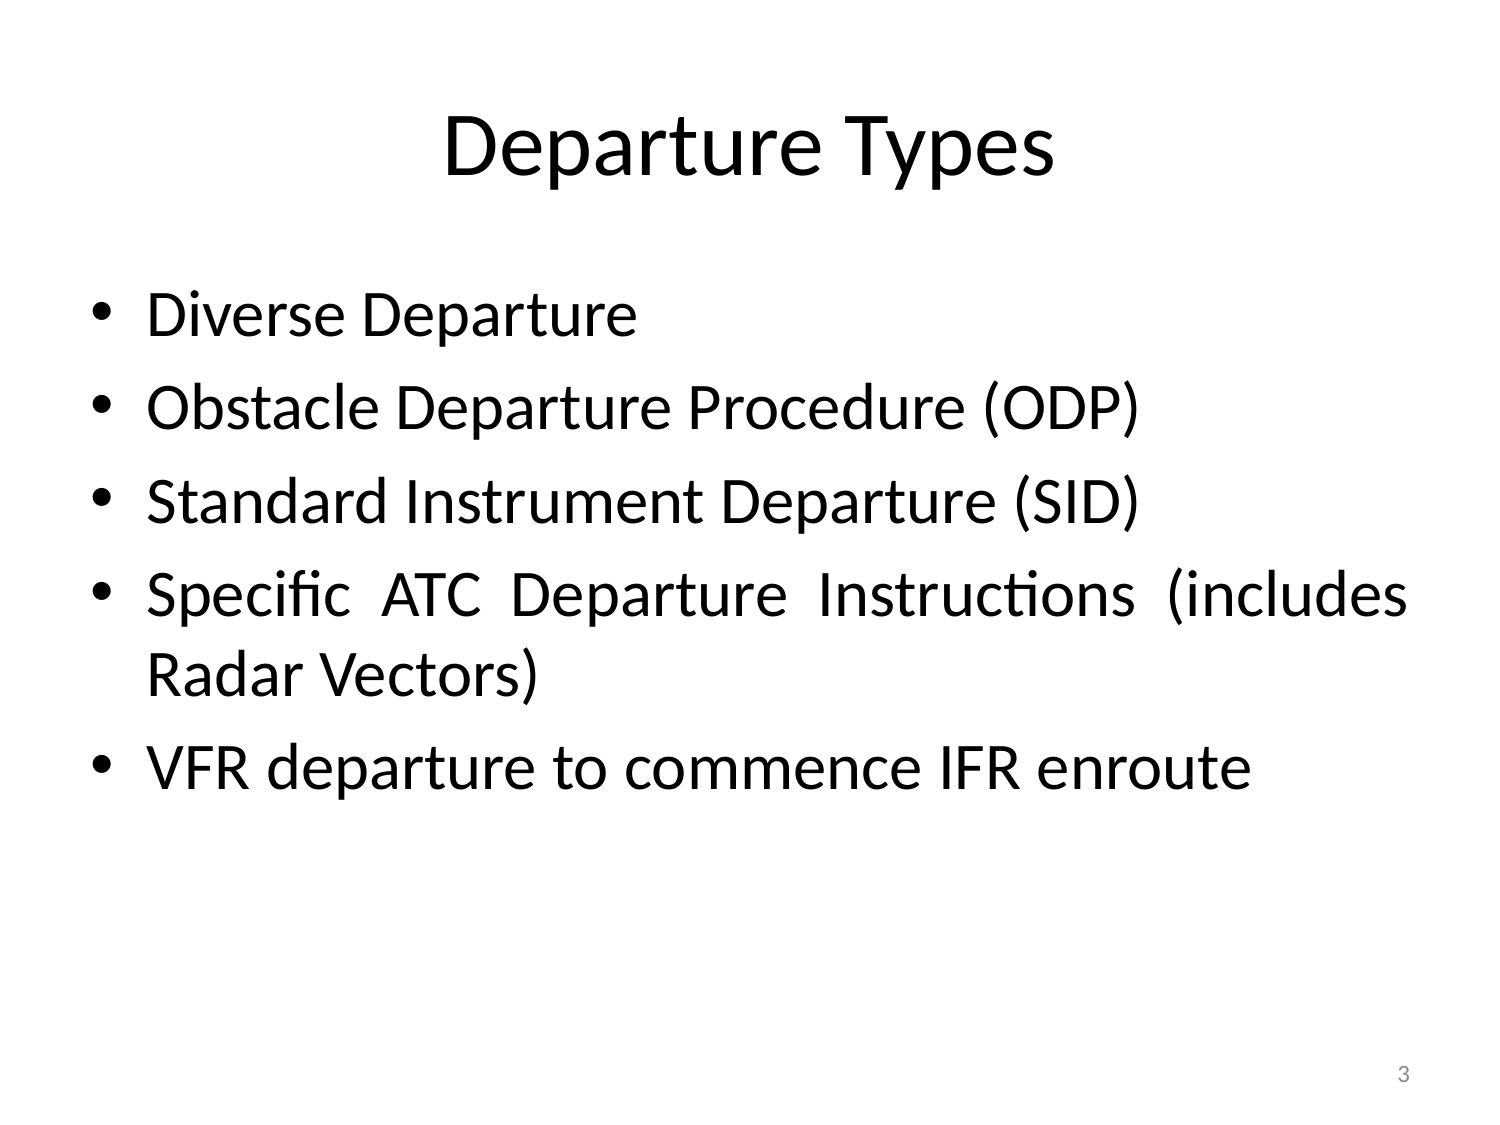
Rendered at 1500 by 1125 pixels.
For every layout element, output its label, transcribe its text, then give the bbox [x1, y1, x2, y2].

title Departure Types [75, 45, 1425, 233]
slide_number 3 [1074, 1042, 1425, 1103]
list Diverse Departure Obstacle Departure Procedure (ODP) Standard Instrument Departure (SID) Specific ATC Departure Instructions (includes Radar Vectors) VFR departure to commence IFR enroute [75, 262, 1425, 1005]
